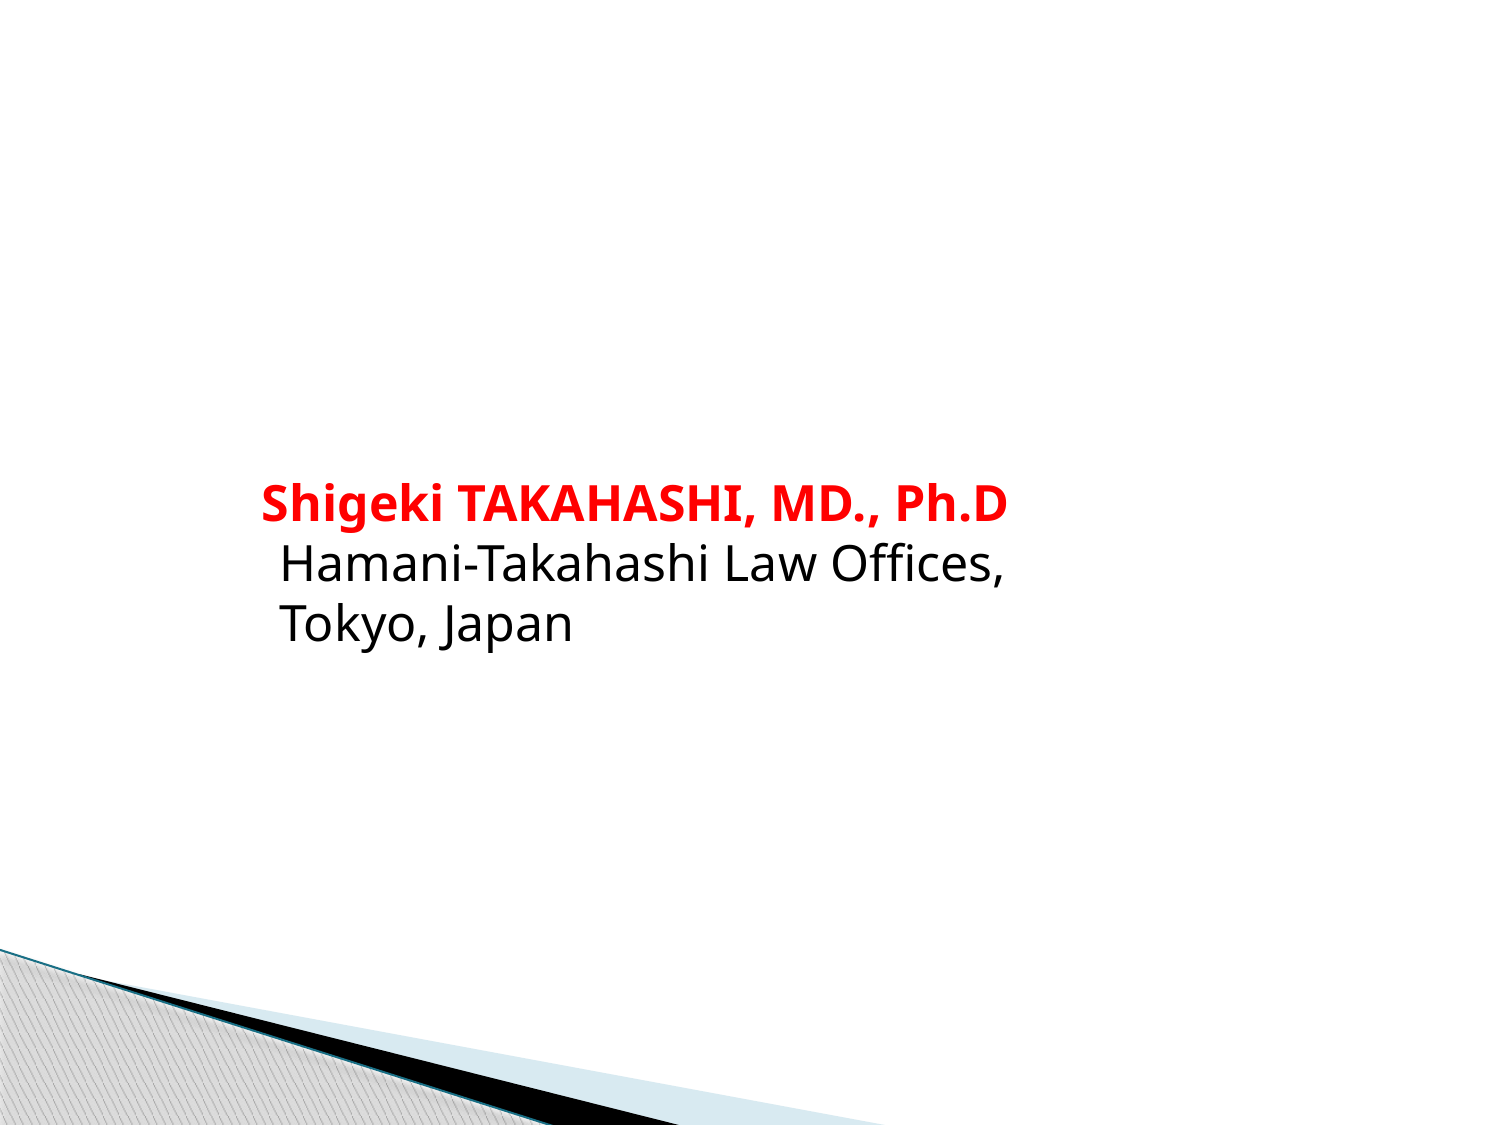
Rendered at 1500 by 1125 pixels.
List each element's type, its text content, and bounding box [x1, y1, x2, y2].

text_box Shigeki TAKAHASHI, MD., Ph.D Hamani-Takahashi Law Offices, Tokyo, Japan [247, 463, 1125, 719]
